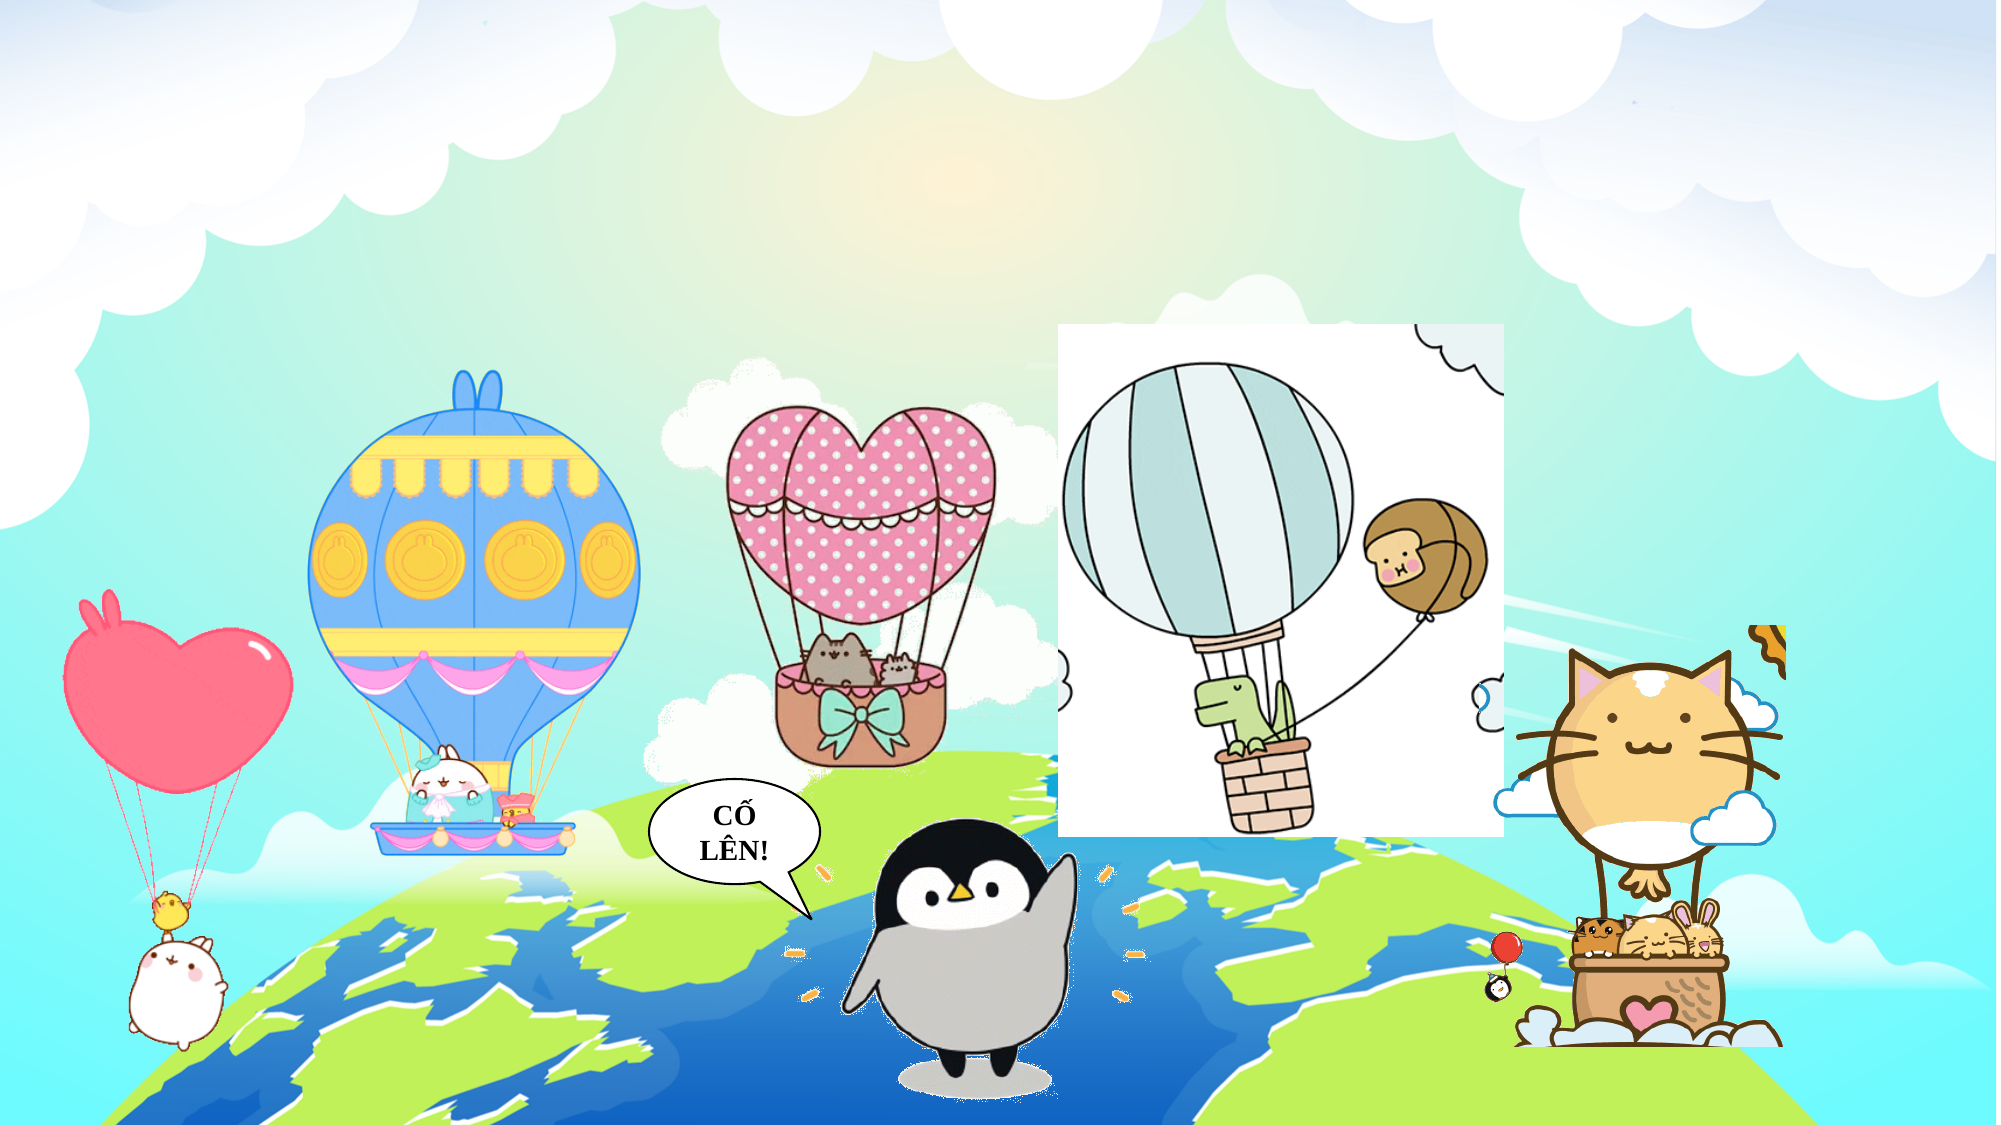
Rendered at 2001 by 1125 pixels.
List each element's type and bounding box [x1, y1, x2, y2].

text_box [648, 779, 1198, 1121]
picture [0, 0, 2000, 1125]
